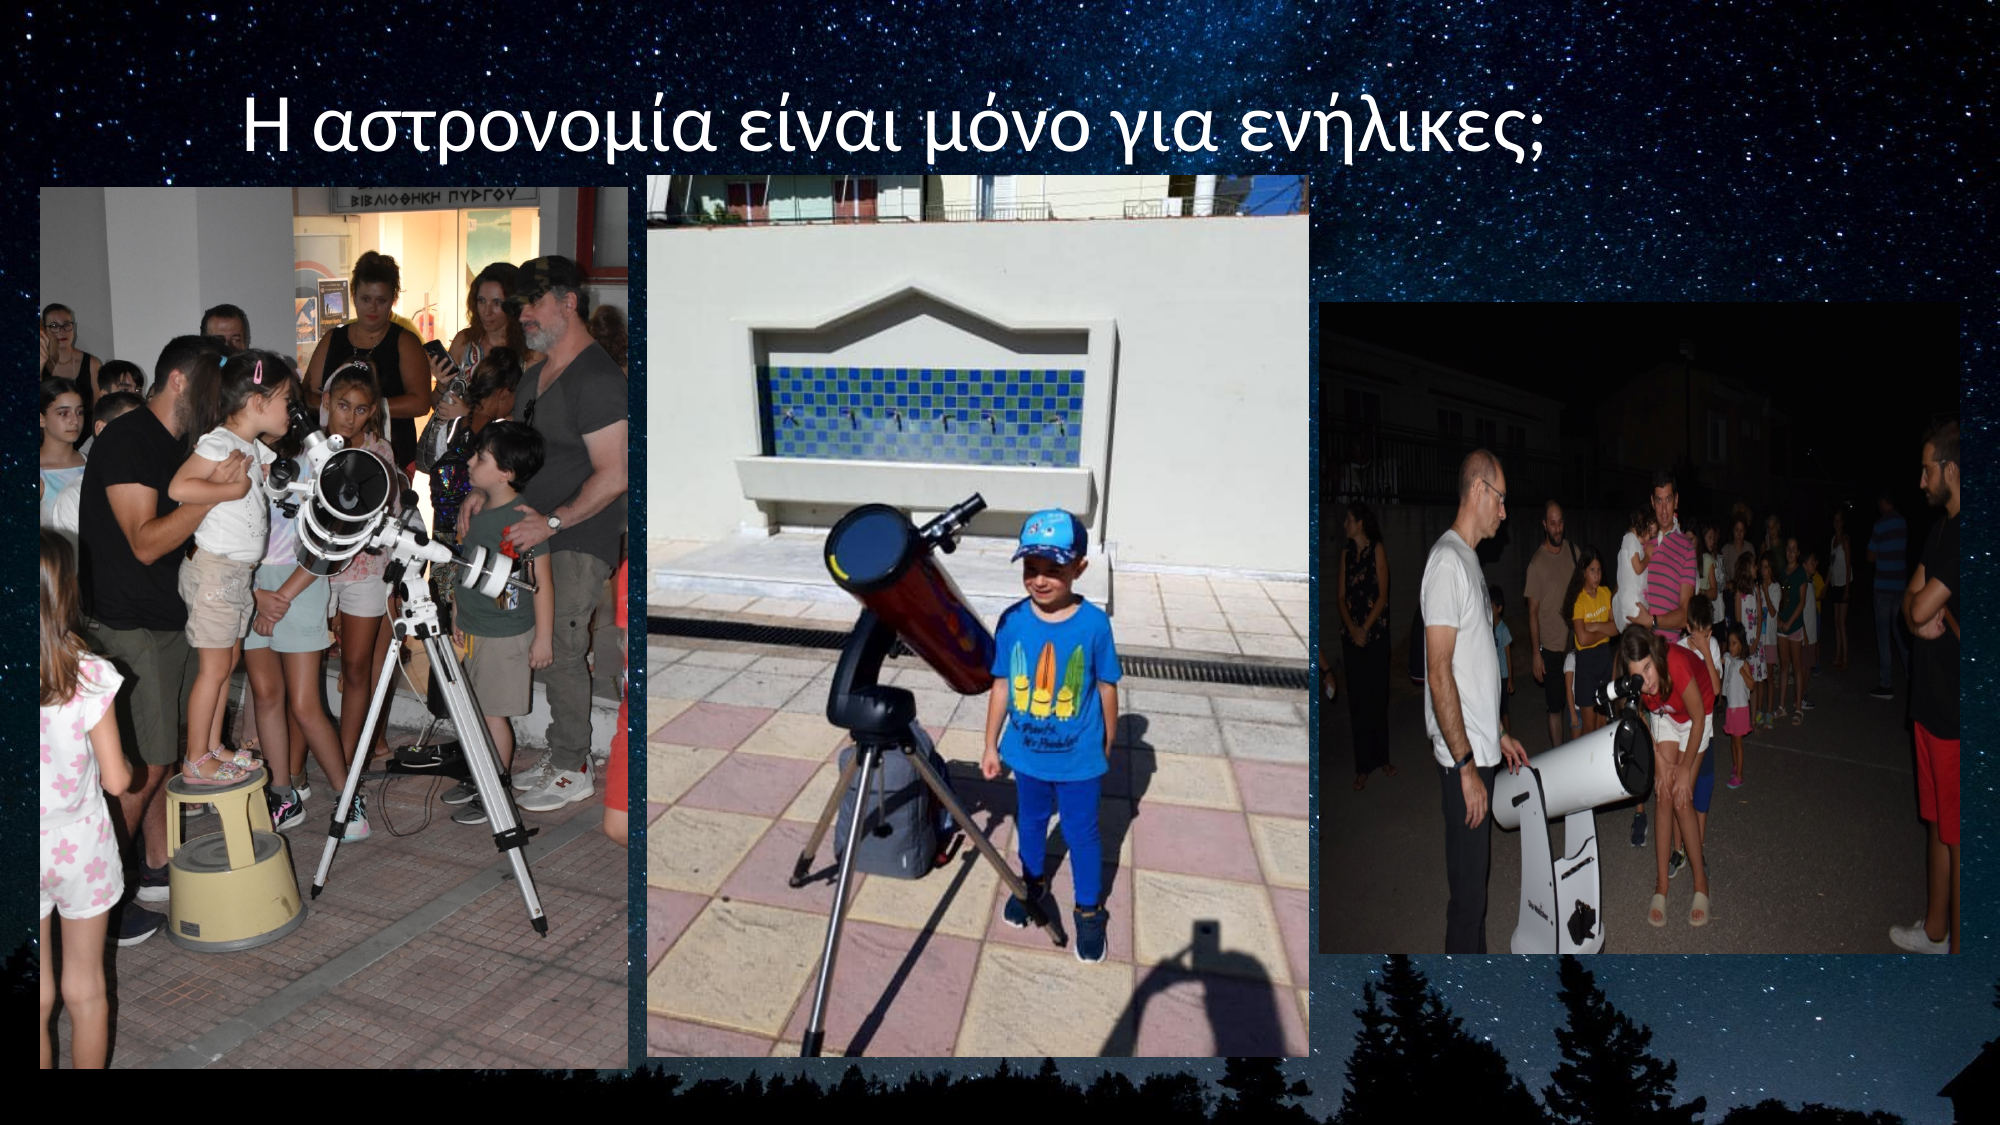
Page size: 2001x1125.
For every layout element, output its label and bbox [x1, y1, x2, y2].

picture [647, 175, 1309, 1057]
text_box [0, 0, 2000, 1125]
picture [1319, 302, 1960, 954]
picture [40, 187, 628, 1069]
